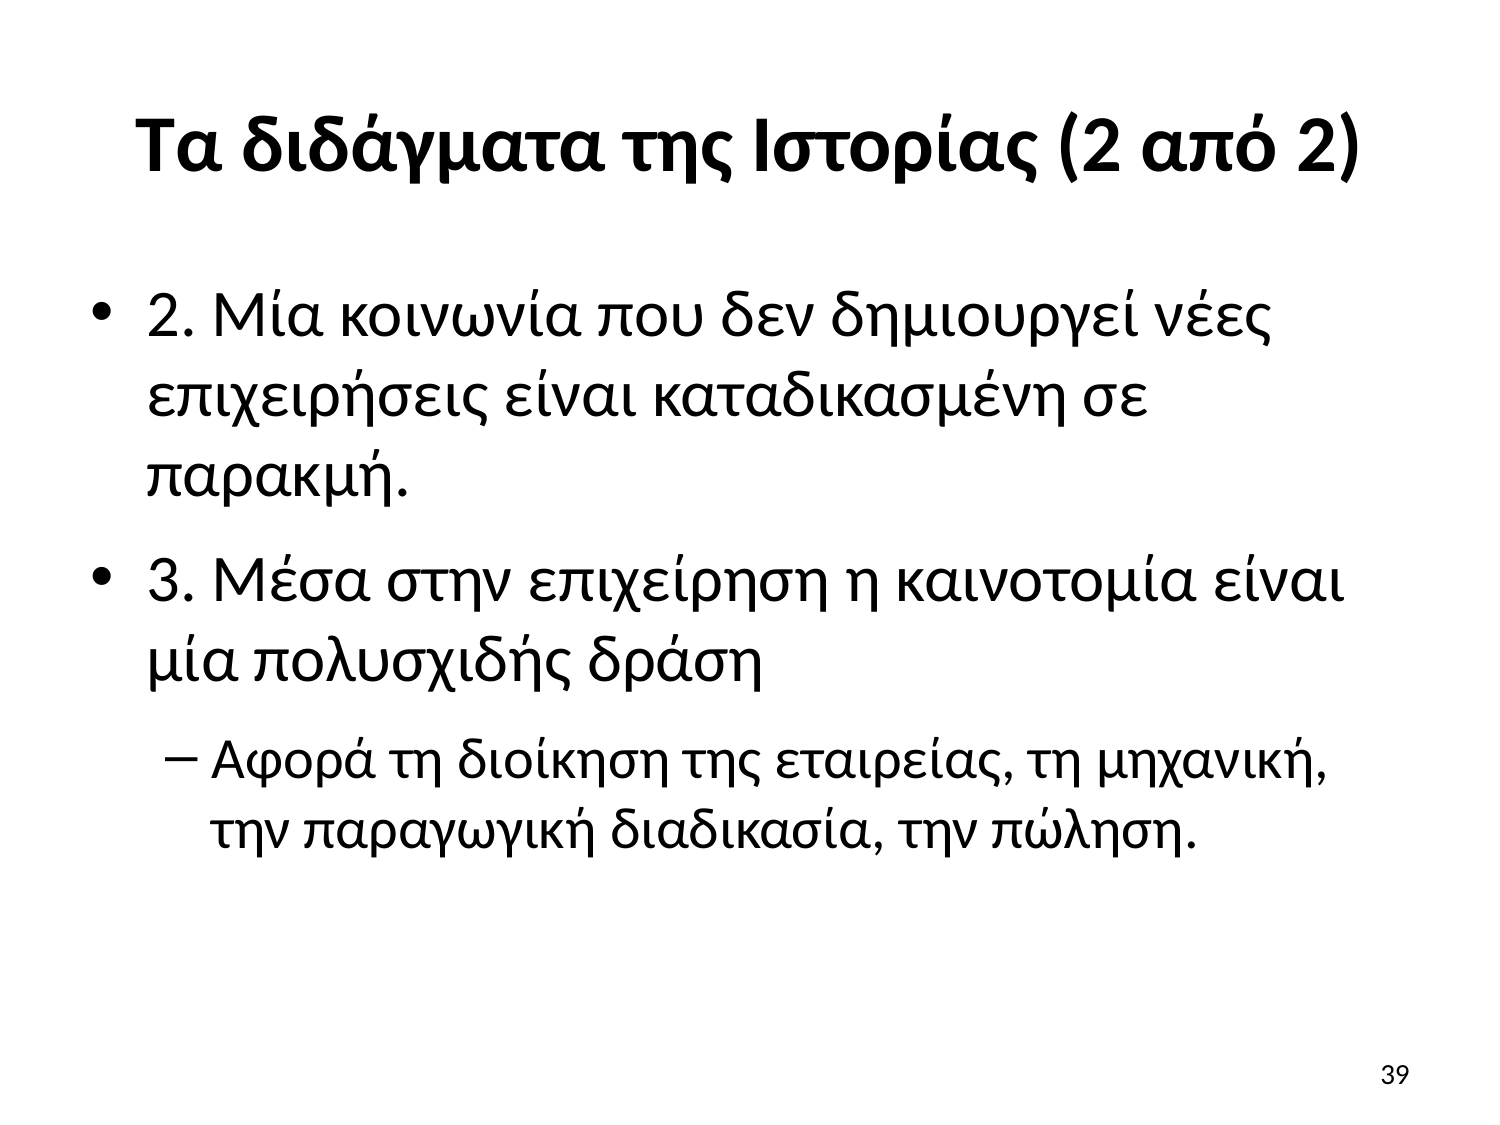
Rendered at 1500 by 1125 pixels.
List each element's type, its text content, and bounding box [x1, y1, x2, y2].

title Τα διδάγματα της Ιστορίας (2 από 2) [75, 45, 1425, 233]
slide_number 39 [1074, 1042, 1425, 1103]
list 2. Μία κοινωνία που δεν δημιουργεί νέες επιχειρήσεις είναι καταδικασμένη σε παρακμή. 3. Μέσα στην επιχείρηση η καινοτομία είναι μία πολυσχιδής δράση Αφορά τη διοίκηση της εταιρείας, τη μηχανική, την παραγωγική διαδικασία, την πώληση. [75, 262, 1425, 1005]
